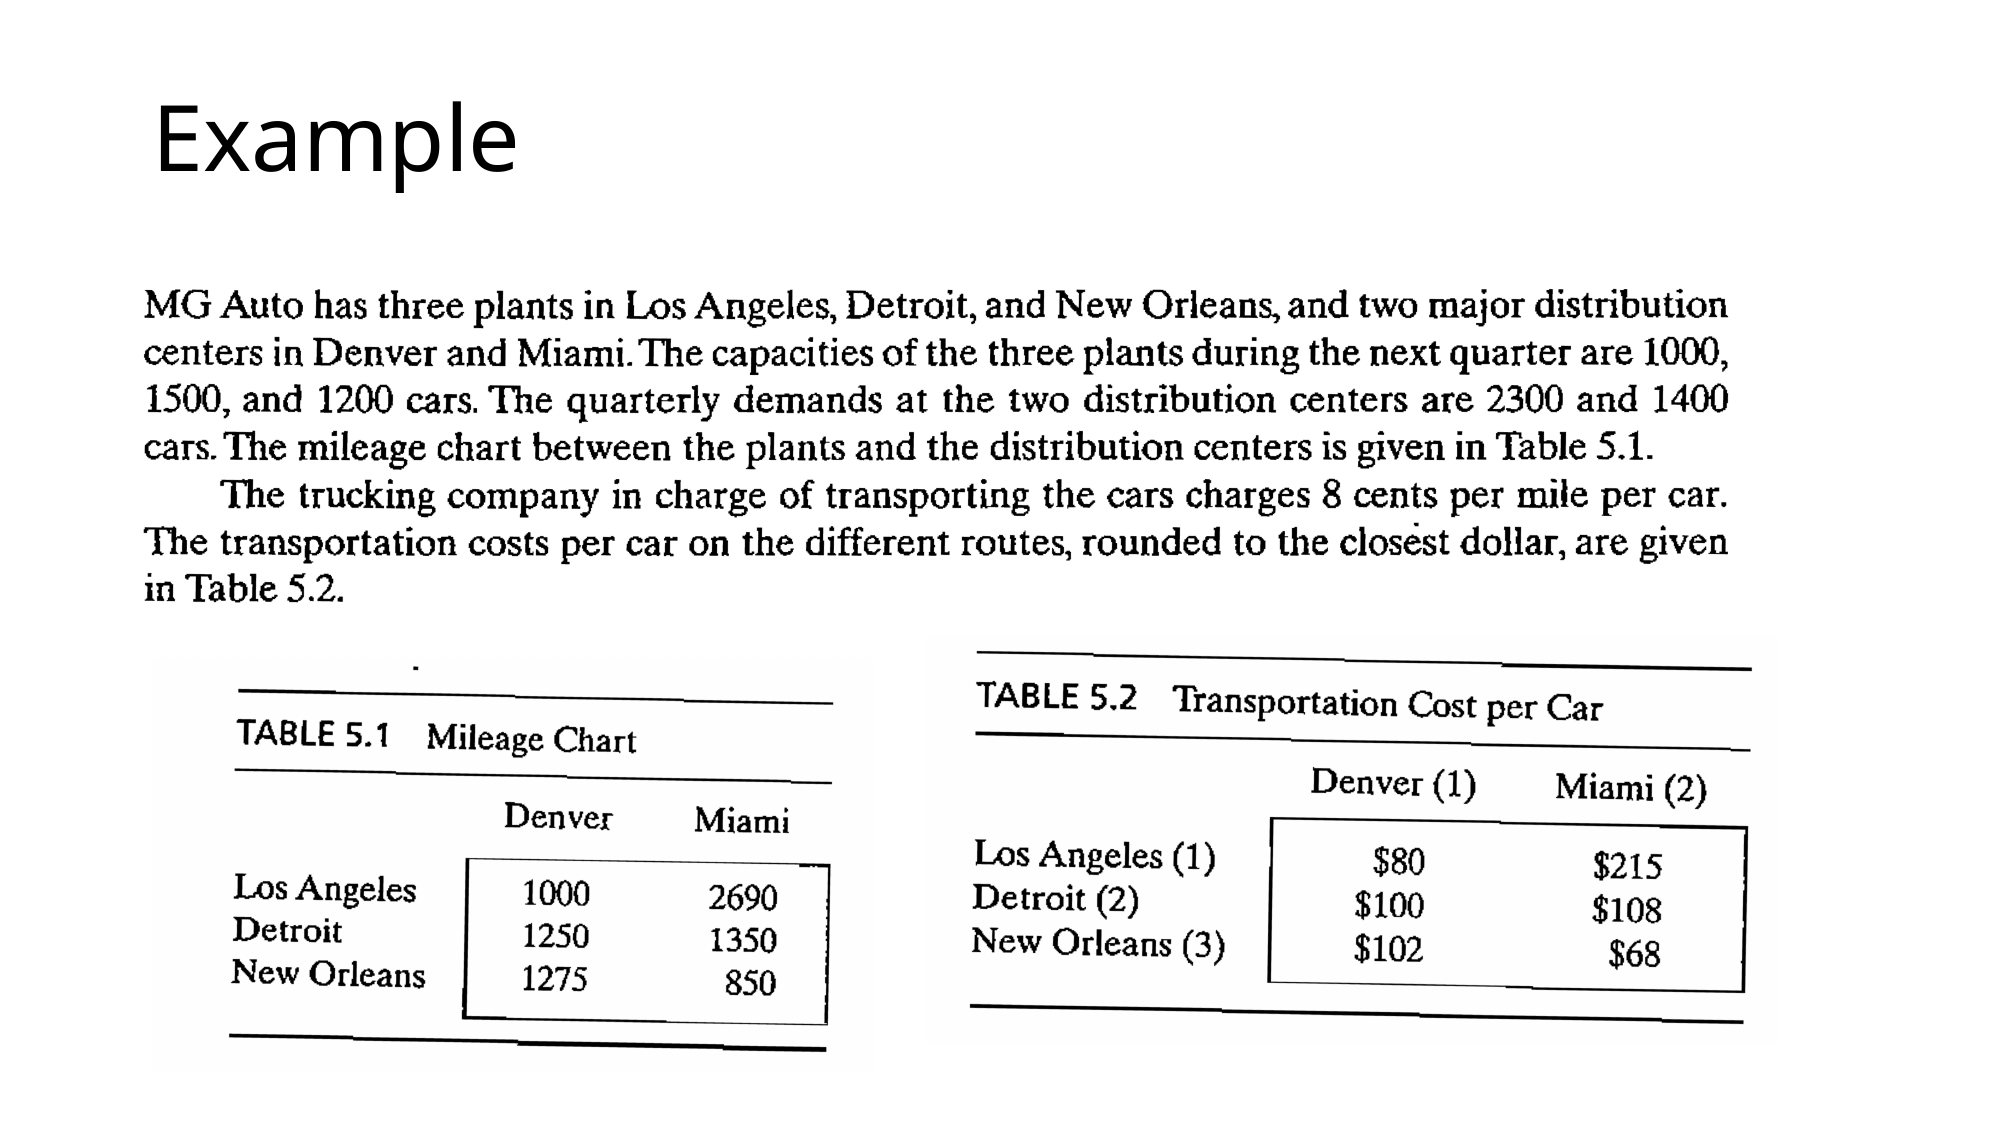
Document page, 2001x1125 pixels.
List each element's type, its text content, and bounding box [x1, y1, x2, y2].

picture [925, 636, 1778, 1044]
picture [151, 658, 874, 1073]
picture [130, 274, 1746, 614]
title Example [137, 59, 1863, 225]
